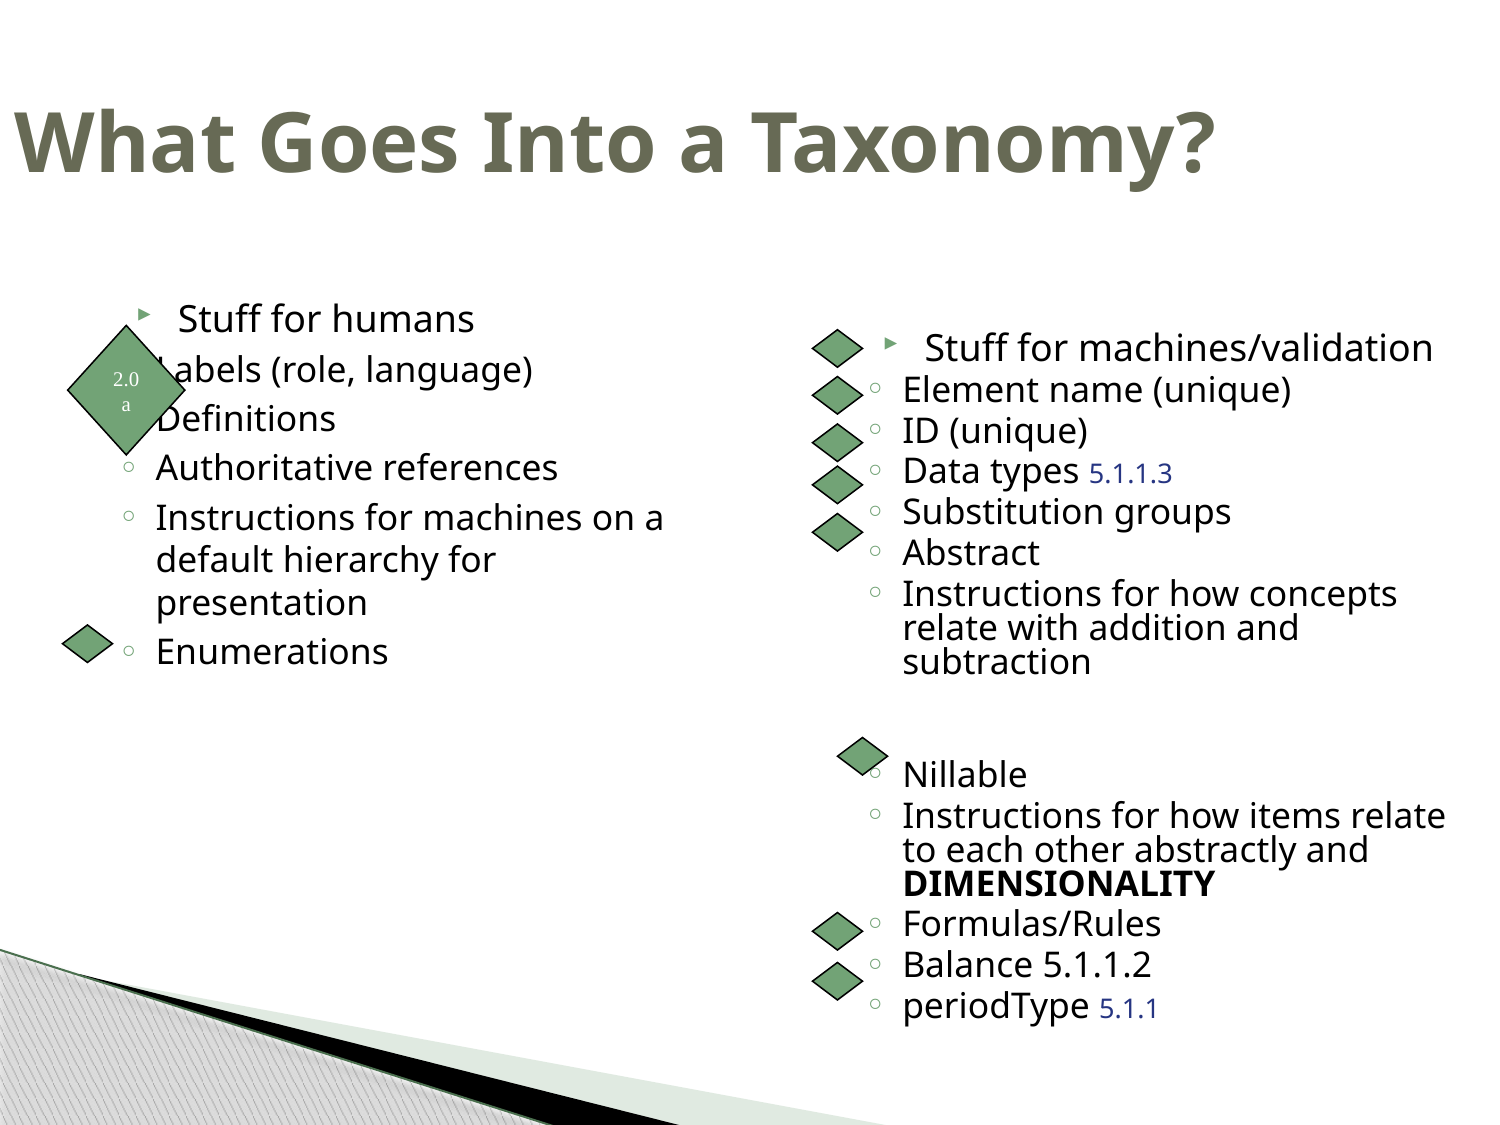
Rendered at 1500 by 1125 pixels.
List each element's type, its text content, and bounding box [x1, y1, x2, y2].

text_box [62, 624, 113, 663]
text_box 2.0a [67, 325, 185, 455]
text_box [812, 962, 863, 1000]
title What Goes Into a Taxonomy? [0, 45, 1350, 233]
text_box [812, 423, 863, 462]
text_box [812, 376, 863, 415]
text_box [812, 513, 863, 552]
text_box [837, 737, 888, 775]
list Stuff for machines/validation Element name (unique) ID (unique) Data types 5.1.1.3 Substitution groups Abstract Instructions for how concepts relate with addition and subtraction Nillable Instructions for how items relate to each other abstractly and DIMENSIONALITY Formulas/Rules Balance 5.1.1.2 periodType 5.1.1 [849, 324, 1500, 1001]
text_box [812, 912, 863, 951]
list Stuff for humans Labels (role, language) Definitions Authoritative references Instructions for machines on a default hierarchy for presentation Enumerations [102, 287, 701, 988]
text_box [812, 329, 863, 368]
text_box [812, 466, 863, 504]
